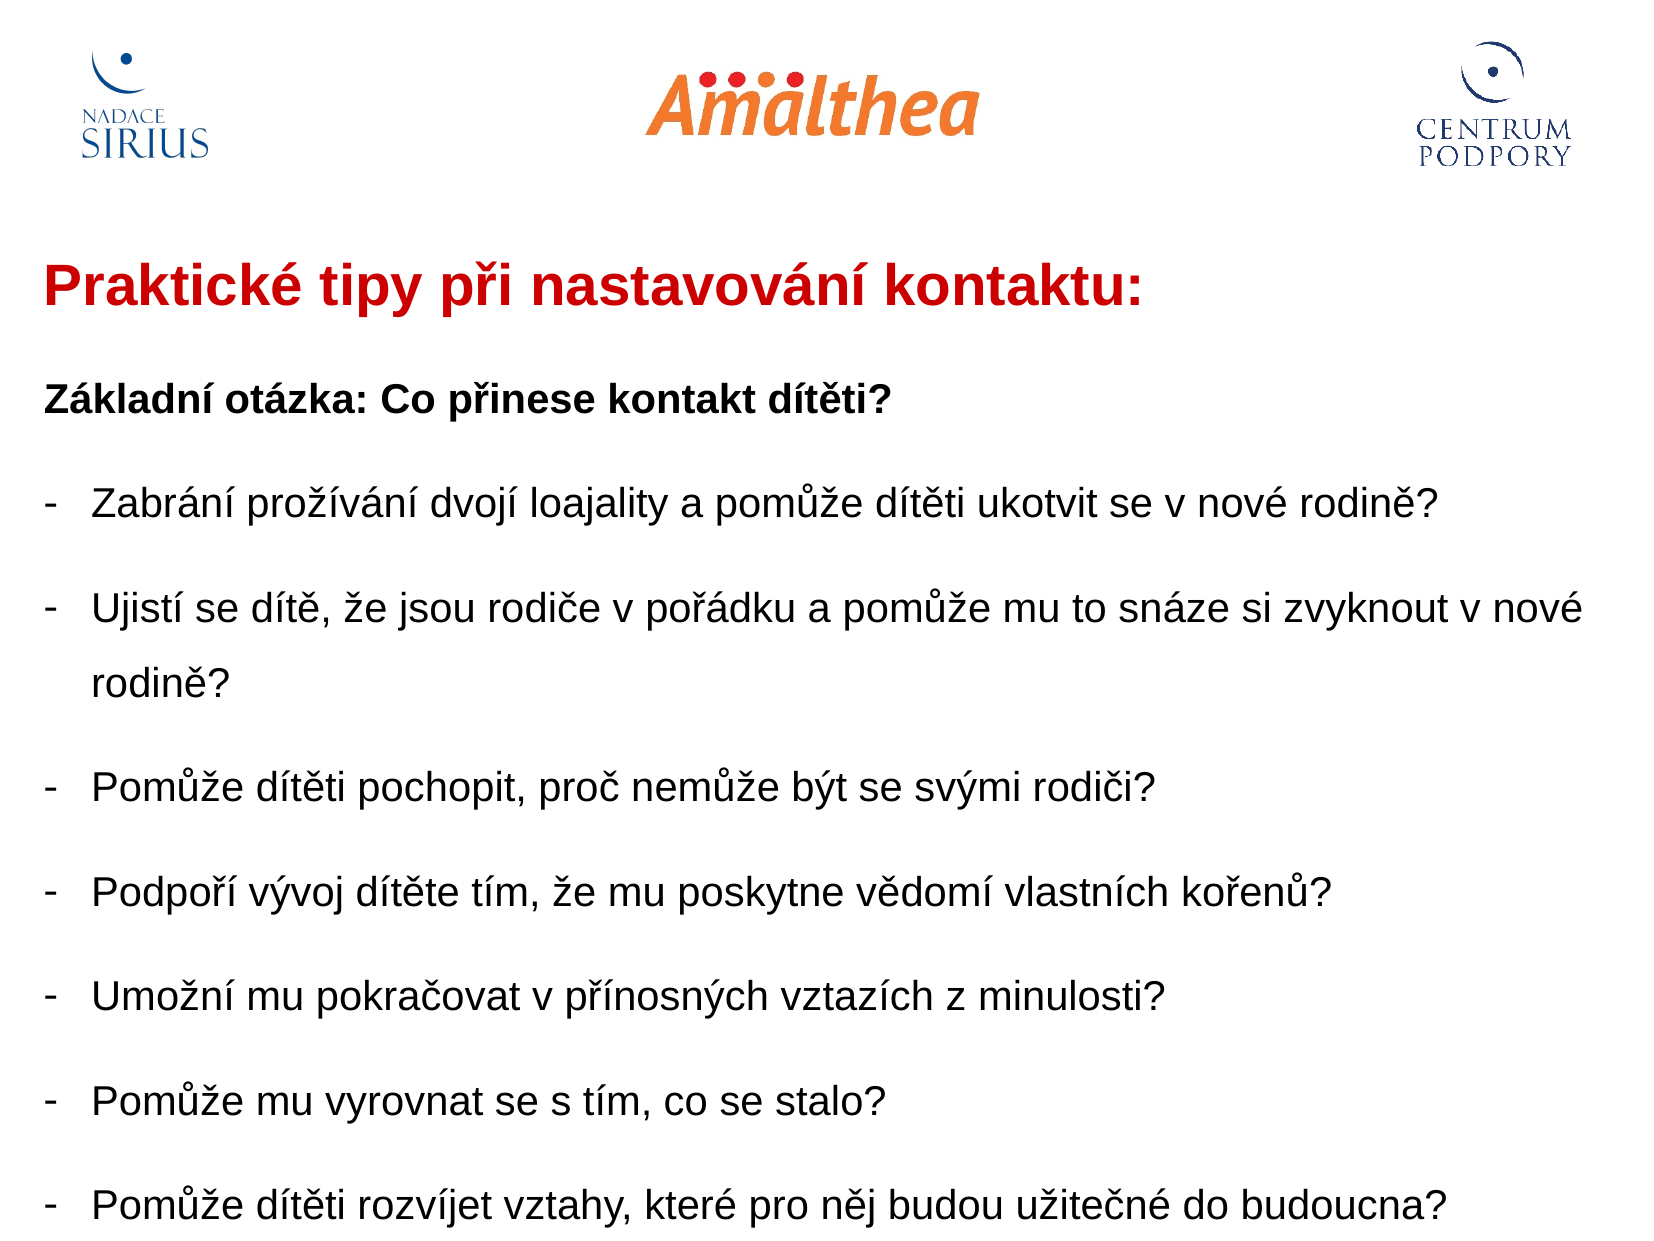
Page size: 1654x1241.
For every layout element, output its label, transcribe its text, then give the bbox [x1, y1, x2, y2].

picture [614, 41, 1016, 166]
subtitle Praktické tipy při nastavování kontaktu: Základní otázka: Co přinese kontakt dítěti? Zabrání prožívání dvojí loajality a pomůže dítěti ukotvit se v nové rodině? Ujistí se dítě, že jsou rodiče v pořádku a pomůže mu to snáze si zvyknout v nové rodině? Pomůže dítěti pochopit, proč nemůže být se svými rodiči? Podpoří vývoj dítěte tím, že mu poskytne vědomí vlastních kořenů? Umožní mu pokračovat v přínosných vztazích z minulosti? Pomůže mu vyrovnat se s tím, co se stalo? Pomůže dítěti rozvíjet vztahy, které pro něj budou užitečné do budoucna? Nezpůsobí dítěti trauma tím, že bude znovu v blízkosti osob, které mu ubližovali nebo ho před ubližováním neochránili? Nezažije dítě znovu nejistotu v tom, zda ho nový rodiče dokáží ochránit? [44, 206, 1610, 1241]
picture [82, 41, 213, 166]
picture [1417, 41, 1571, 166]
